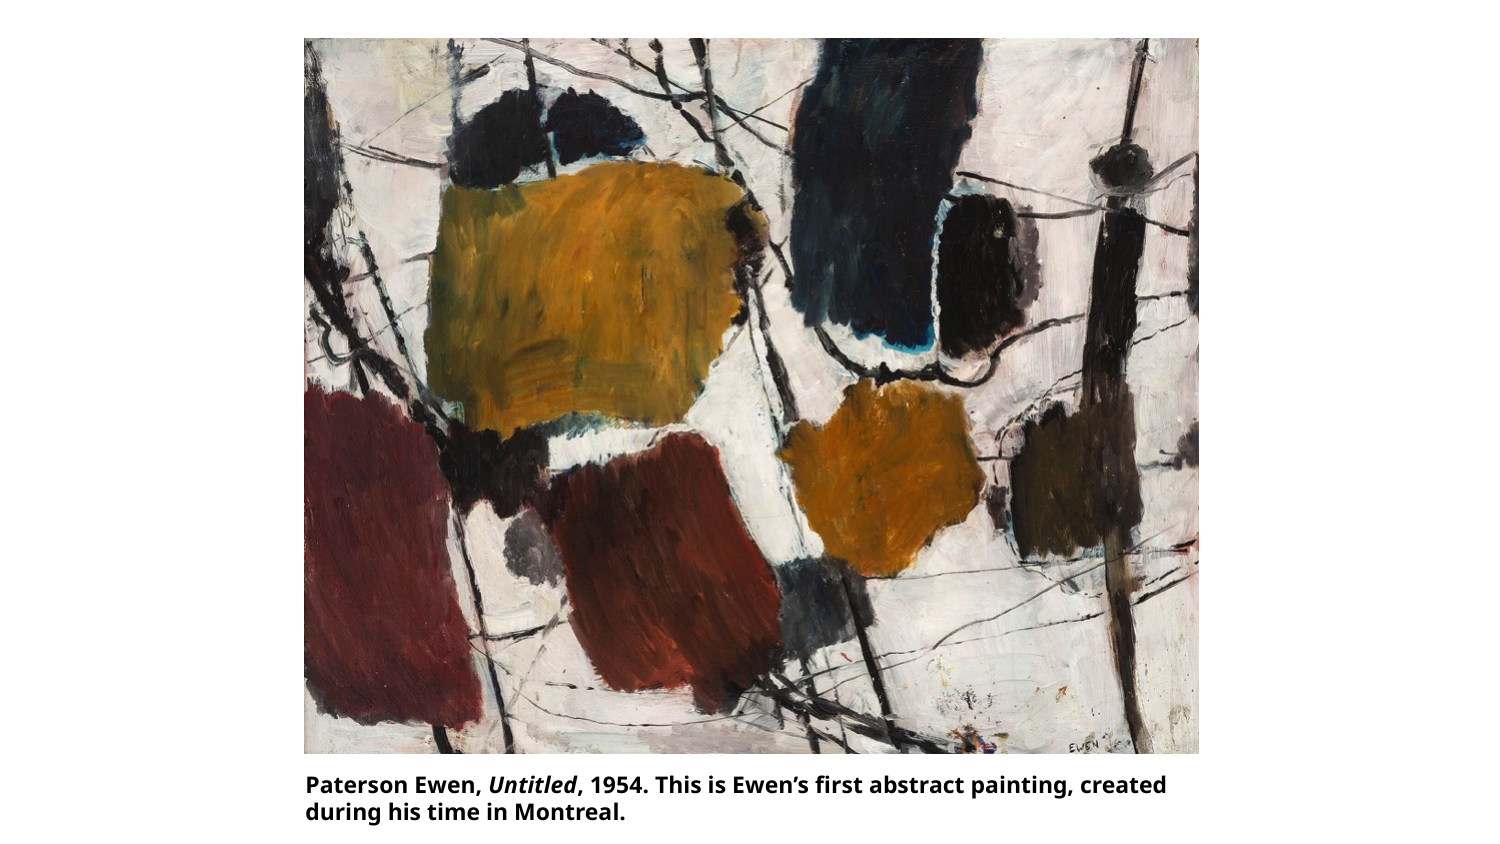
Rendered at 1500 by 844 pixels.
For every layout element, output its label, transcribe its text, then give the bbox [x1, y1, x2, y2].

picture [304, 38, 1199, 754]
text_box Paterson Ewen, Untitled, 1954. This is Ewen’s first abstract painting, created during his time in Montreal. [290, 755, 1194, 839]
